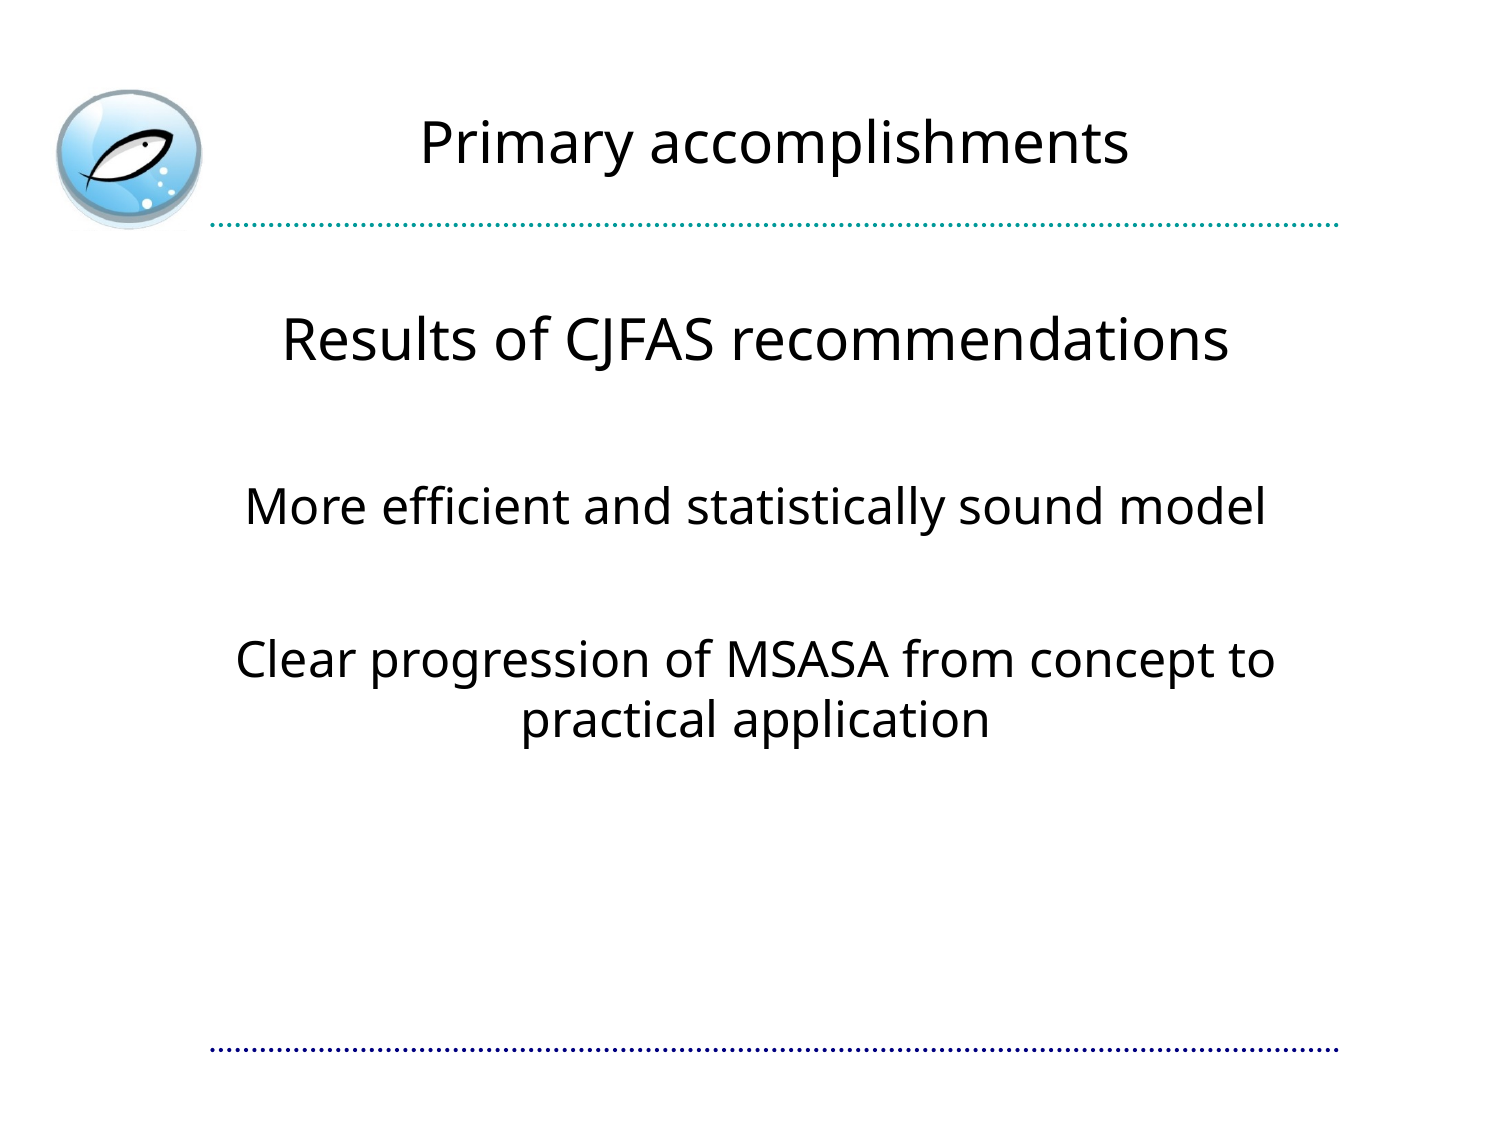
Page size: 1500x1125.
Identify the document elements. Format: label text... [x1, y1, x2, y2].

text_box Primary accomplishments [205, 87, 1450, 193]
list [49, 87, 205, 231]
text_box Results of CJFAS recommendations More efficient and statistically sound model Clear progression of MSASA from concept to practical application [137, 294, 1375, 841]
